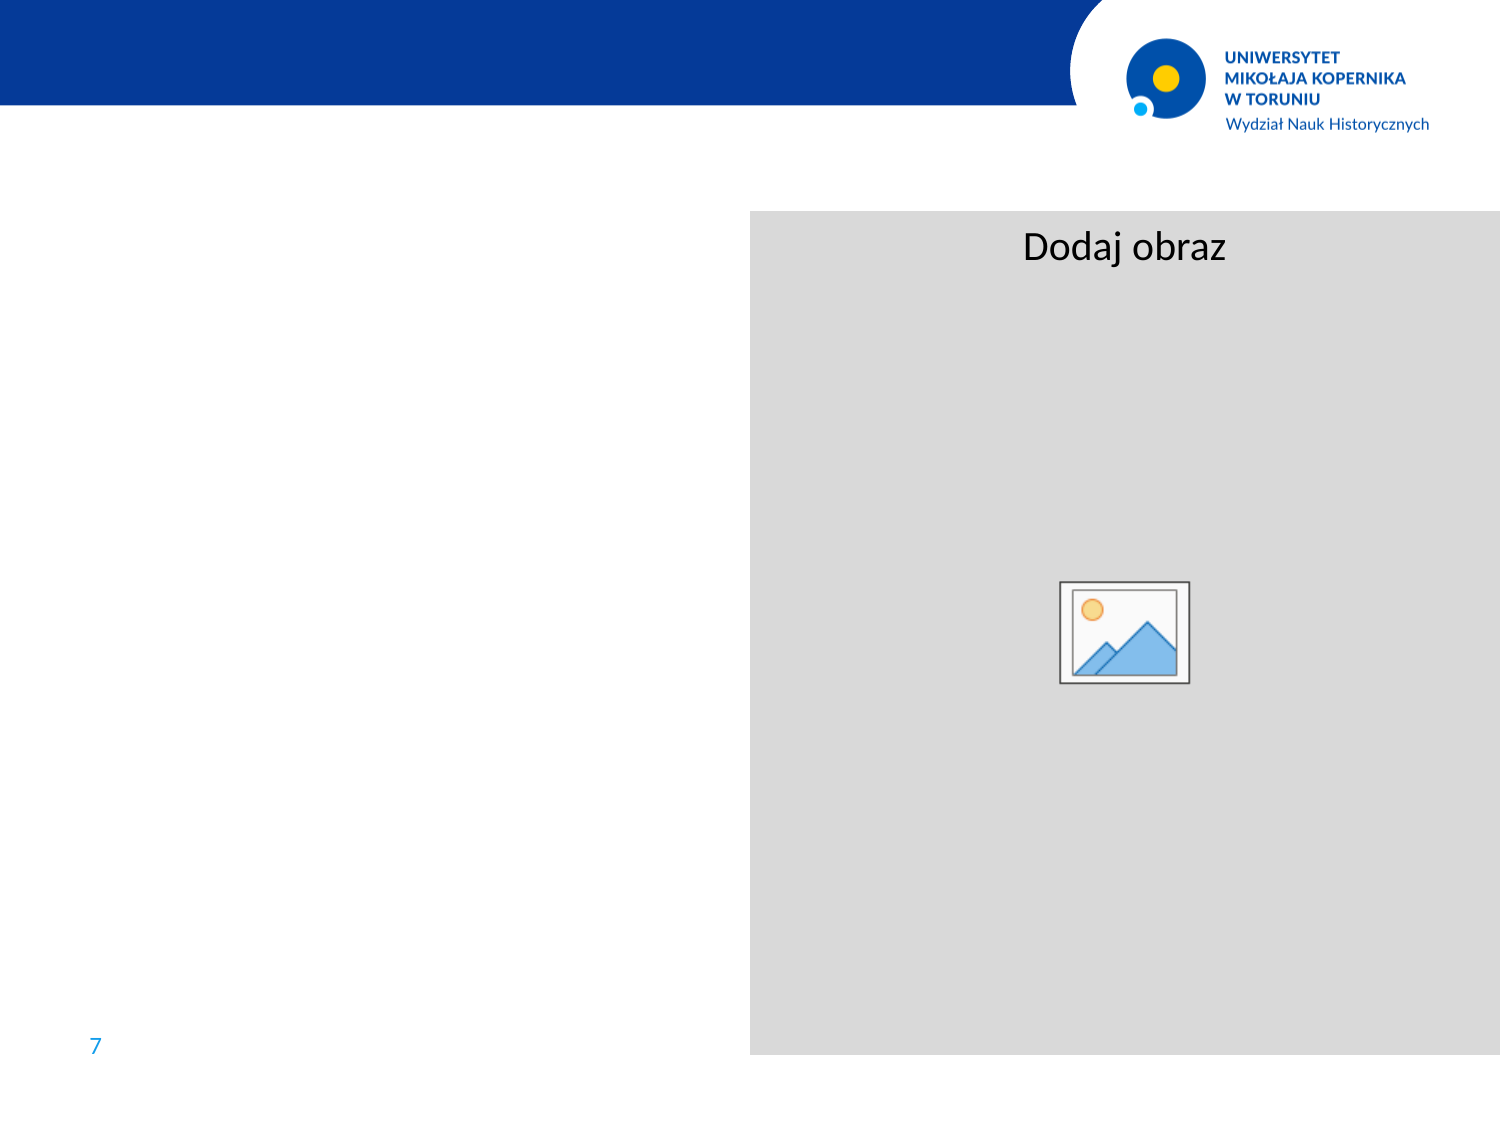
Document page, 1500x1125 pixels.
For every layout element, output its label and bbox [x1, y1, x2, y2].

picture [1100, 12, 1456, 159]
picture [749, 210, 1500, 1055]
